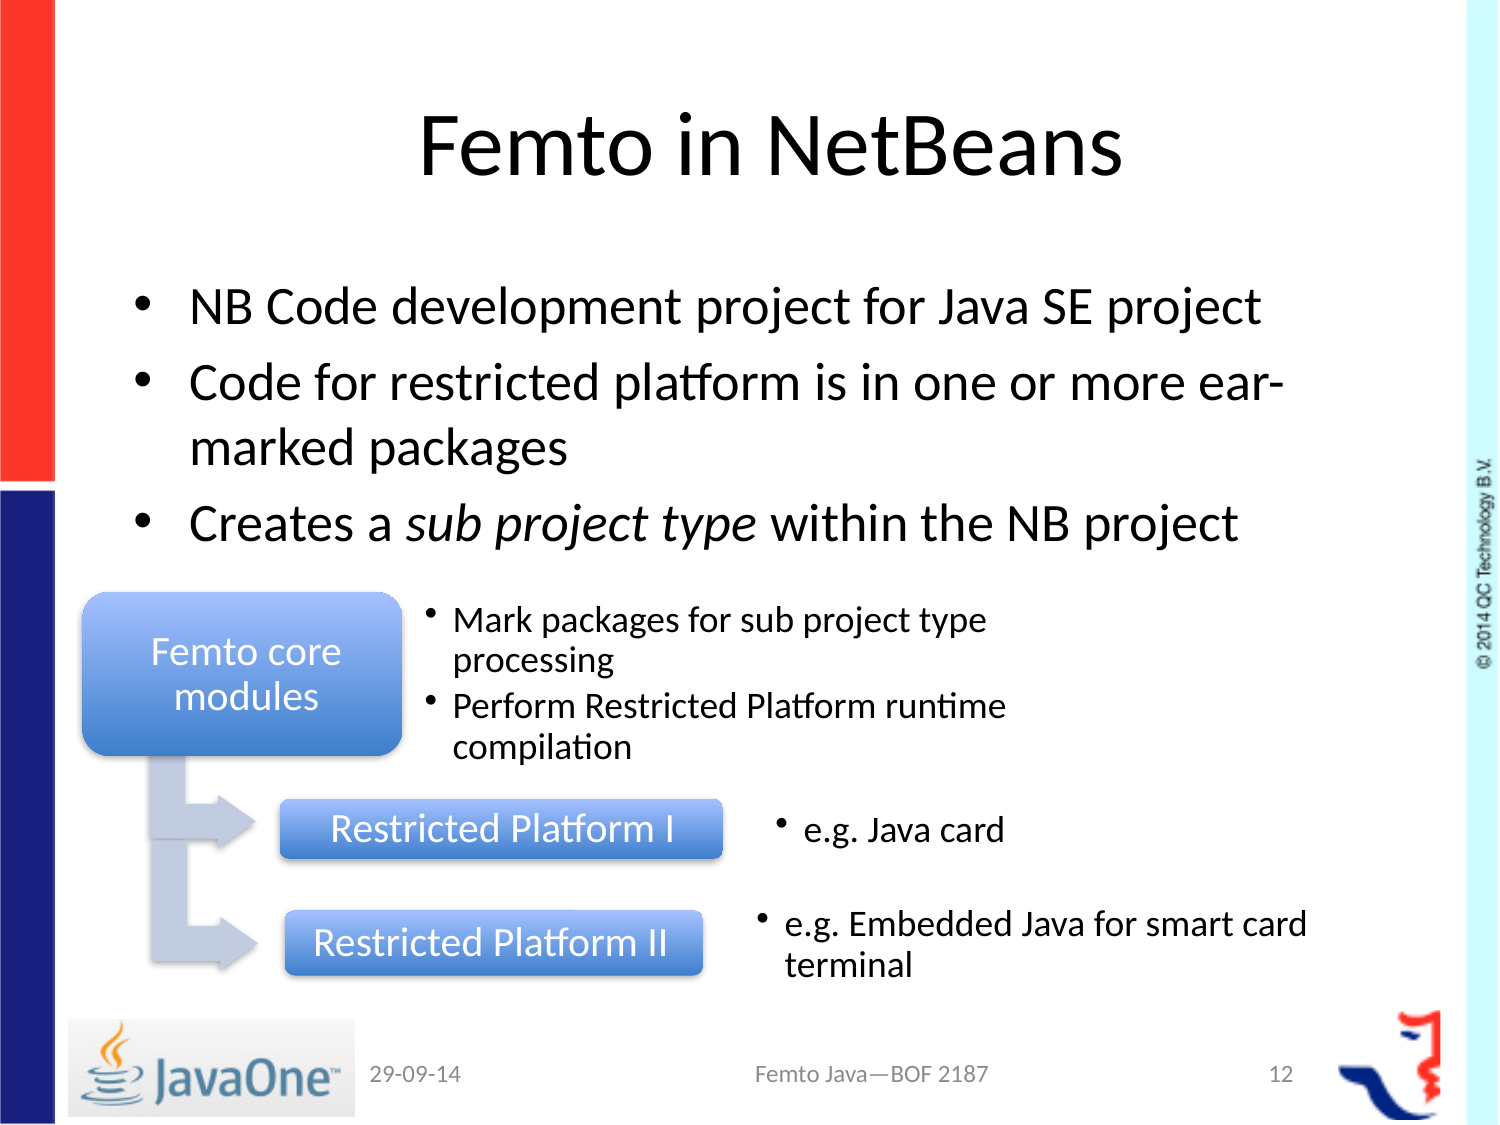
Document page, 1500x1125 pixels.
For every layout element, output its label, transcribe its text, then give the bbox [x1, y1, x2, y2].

list NB Code development project for Java SE project Code for restricted platform is in one or more ear-marked packages Creates a sub project type within the NB project [118, 262, 1453, 606]
picture [0, 0, 55, 1125]
picture [68, 1019, 355, 1117]
footer Femto Java—BOF 2187 [687, 1042, 1058, 1103]
picture [1459, 0, 1500, 1125]
slide_number 12 [1076, 1042, 1309, 1103]
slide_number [354, 1042, 676, 1103]
title Femto in NetBeans [118, 45, 1425, 233]
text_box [82, 578, 1426, 1016]
